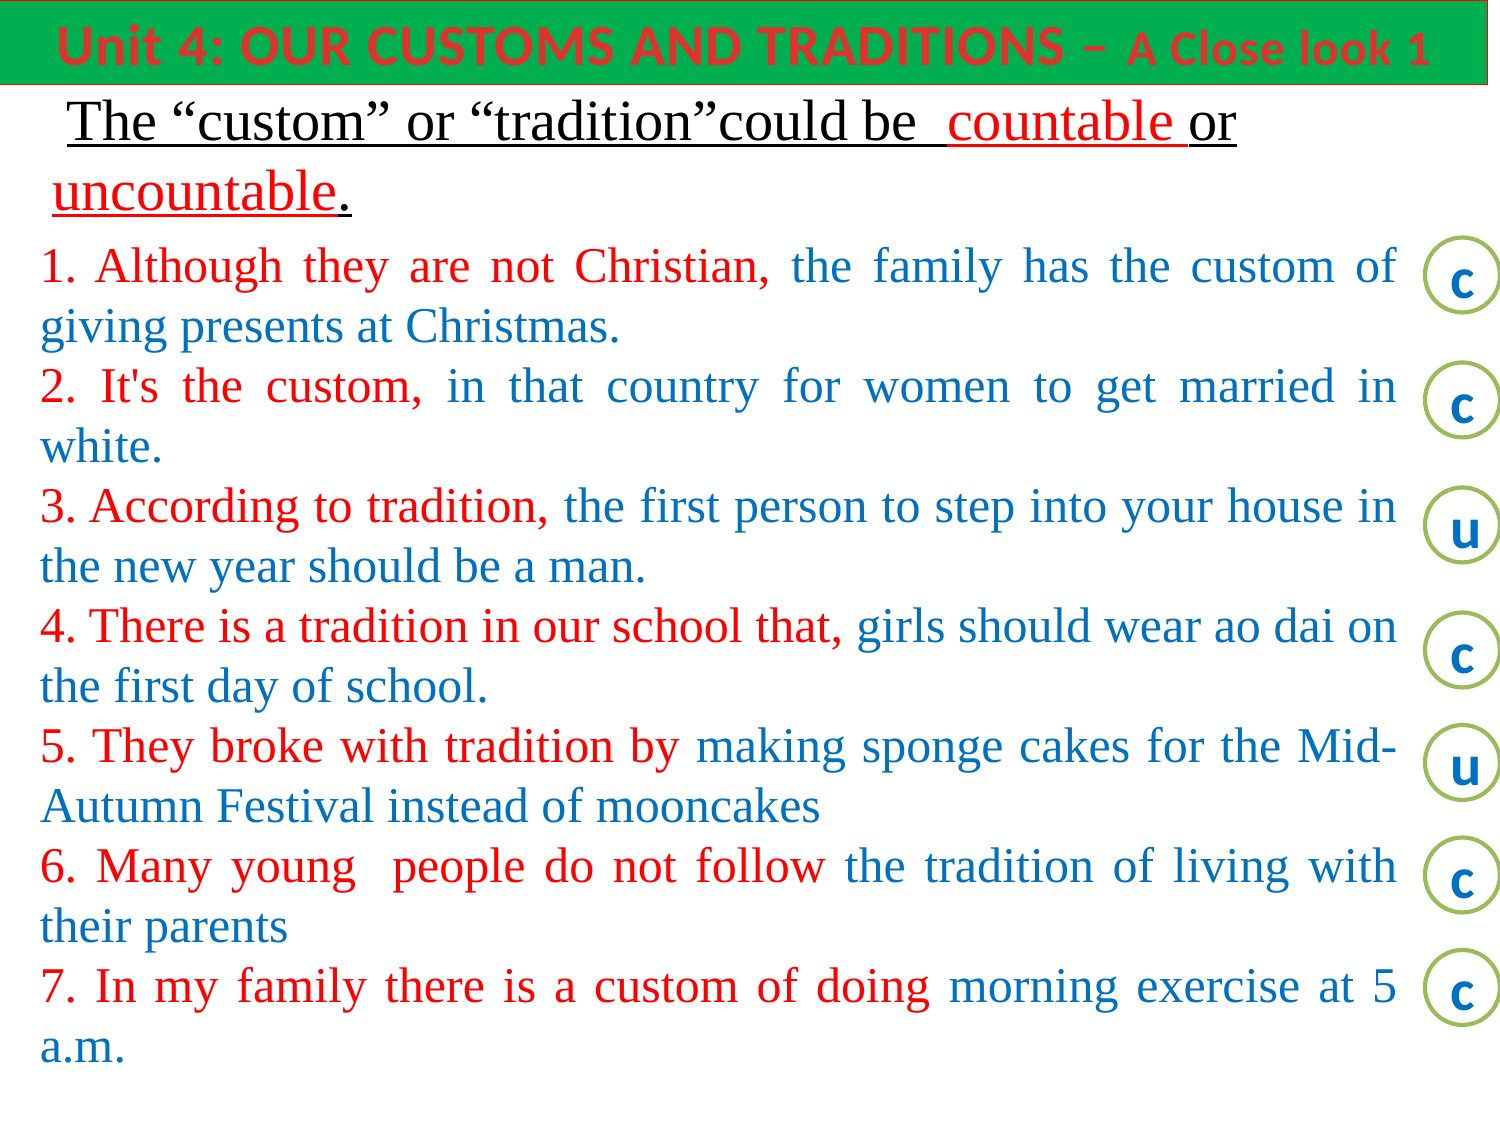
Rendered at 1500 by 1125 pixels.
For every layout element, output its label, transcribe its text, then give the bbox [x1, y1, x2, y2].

text_box u [1422, 485, 1500, 565]
text_box c [1422, 835, 1500, 915]
text_box The “custom” or “tradition”could be countable or uncountable. [37, 85, 1475, 230]
text_box 1. Although they are not Christian, the family has the custom of giving presents at Christmas. 2. It's the custom, in that country for women to get married in white. 3. According to tradition, the first person to step into your house in the new year should be a man. 4. There is a tradition in our school that, girls should wear ao dai on the first day of school. 5. They broke with tradition by making sponge cakes for the Mid-Autumn Festival instead of mooncakes 6. Many young people do not follow the tradition of living with their parents 7. In my family there is a custom of doing morning exercise at 5 a.m. [24, 224, 1413, 1080]
text_box c [1422, 947, 1500, 1028]
text_box u [1422, 722, 1500, 803]
text_box c [1422, 610, 1500, 690]
text_box c [1422, 360, 1500, 440]
text_box c [1422, 235, 1500, 315]
text_box Unit 4: OUR CUSTOMS AND TRADITIONS – A Close look 1 [0, 0, 1488, 85]
